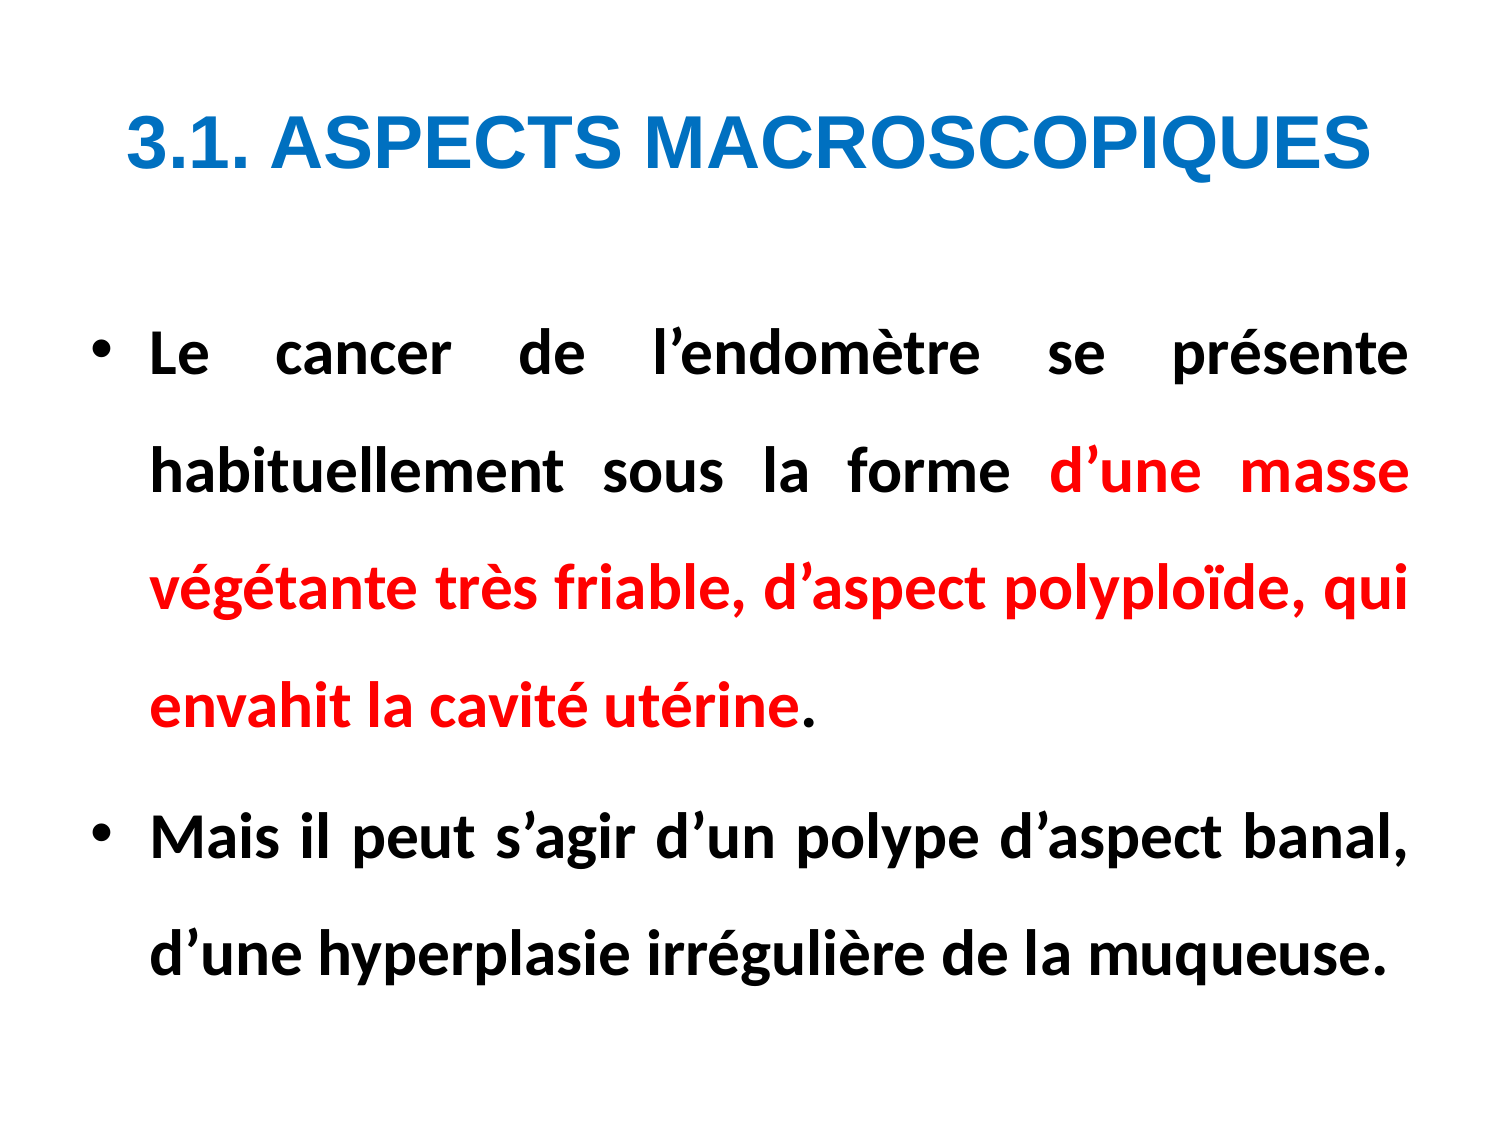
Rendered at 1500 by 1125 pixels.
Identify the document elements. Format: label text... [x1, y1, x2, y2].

title 3.1. ASPECTS MACROSCOPIQUES [75, 45, 1425, 233]
list Le cancer de l’endomètre se présente habituellement sous la forme d’une masse végétante très friable, d’aspect polyploïde, qui envahit la cavité utérine. Mais il peut s’agir d’un polype d’aspect banal, d’une hyperplasie irrégulière de la muqueuse. [75, 262, 1425, 1035]
